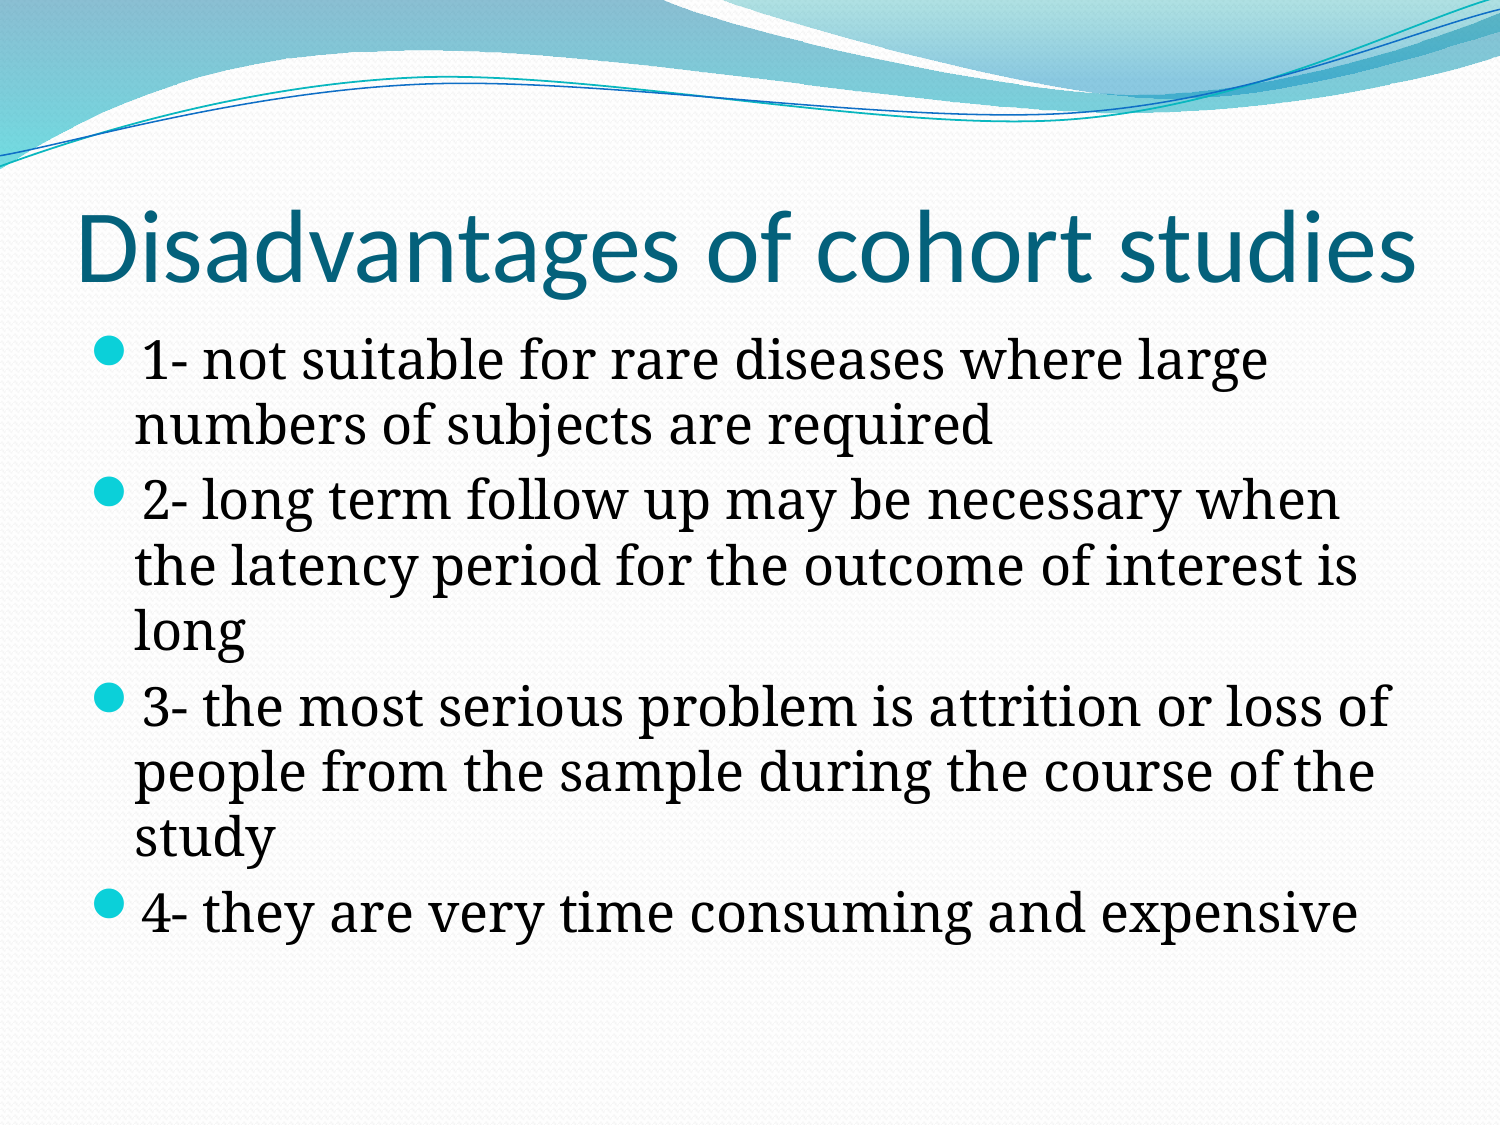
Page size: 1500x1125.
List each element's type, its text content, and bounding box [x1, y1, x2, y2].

list 1- not suitable for rare diseases where large numbers of subjects are required 2- long term follow up may be necessary when the latency period for the outcome of interest is long 3- the most serious problem is attrition or loss of people from the sample during the course of the study 4- they are very time consuming and expensive [75, 317, 1425, 1038]
title Disadvantages of cohort studies [75, 115, 1425, 303]
